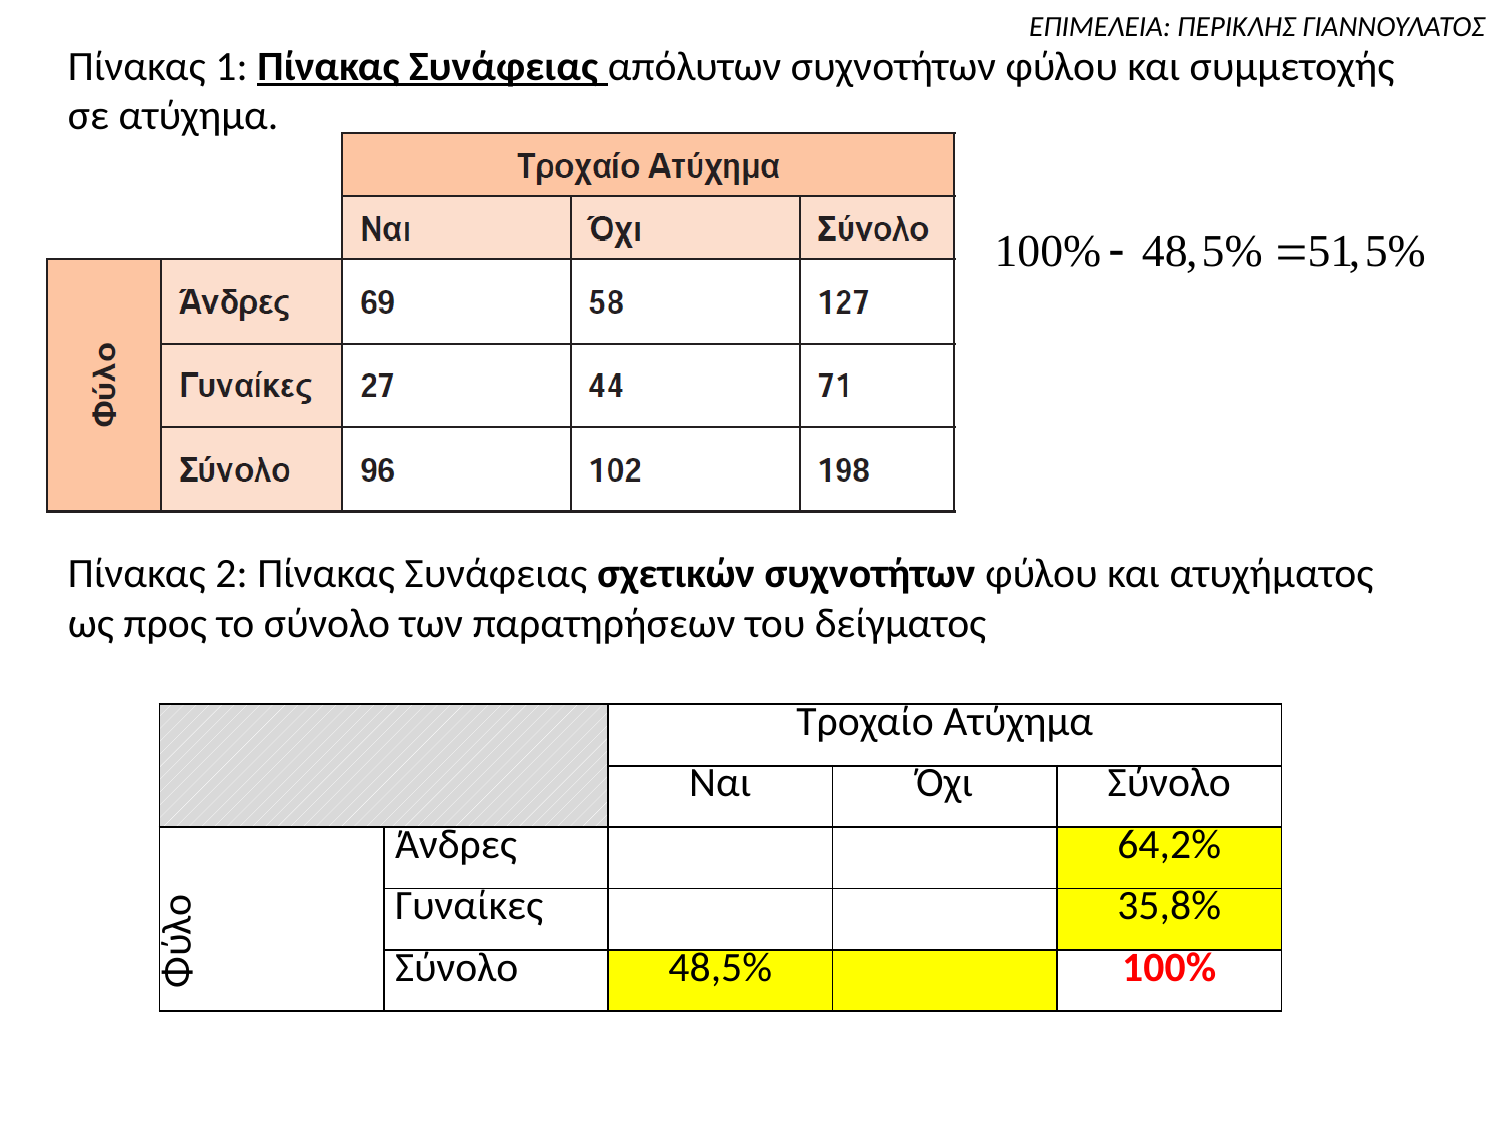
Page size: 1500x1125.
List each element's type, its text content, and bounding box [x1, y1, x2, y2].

table_header Τροχαίο Ατύχημα [609, 705, 1281, 765]
table_cell 100% [1058, 951, 1281, 1010]
table_cell Φύλο [160, 828, 383, 1010]
table_cell [609, 889, 832, 949]
table_cell [833, 828, 1056, 888]
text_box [992, 224, 1436, 286]
table_cell Σύνολο [385, 951, 607, 1010]
table_cell Γυναίκες [385, 889, 607, 949]
table_cell [833, 951, 1056, 1010]
table_cell [609, 828, 832, 888]
picture [0, 101, 1017, 540]
table_cell Σύνολο [1058, 767, 1281, 826]
table_cell 35,8% [1058, 889, 1281, 949]
table_cell Άνδρες [385, 828, 607, 888]
text_box Πίνακας 1: Πίνακας Συνάφειας απόλυτων συχνοτήτων φύλου και συμμετοχής σε ατύχημα. [53, 30, 1447, 146]
table_cell 48,5% [609, 951, 832, 1010]
table_cell Ναι [609, 767, 832, 826]
table_cell Όχι [833, 767, 1056, 826]
text_box Πίνακας 2: Πίνακας Συνάφειας σχετικών συχνοτήτων φύλου και ατυχήματος ως προς το σύνολο των παρατηρήσεων του δείγματος [53, 538, 1424, 654]
table_header [160, 705, 607, 826]
table_cell [833, 889, 1056, 949]
table_cell 64,2% [1058, 828, 1281, 888]
